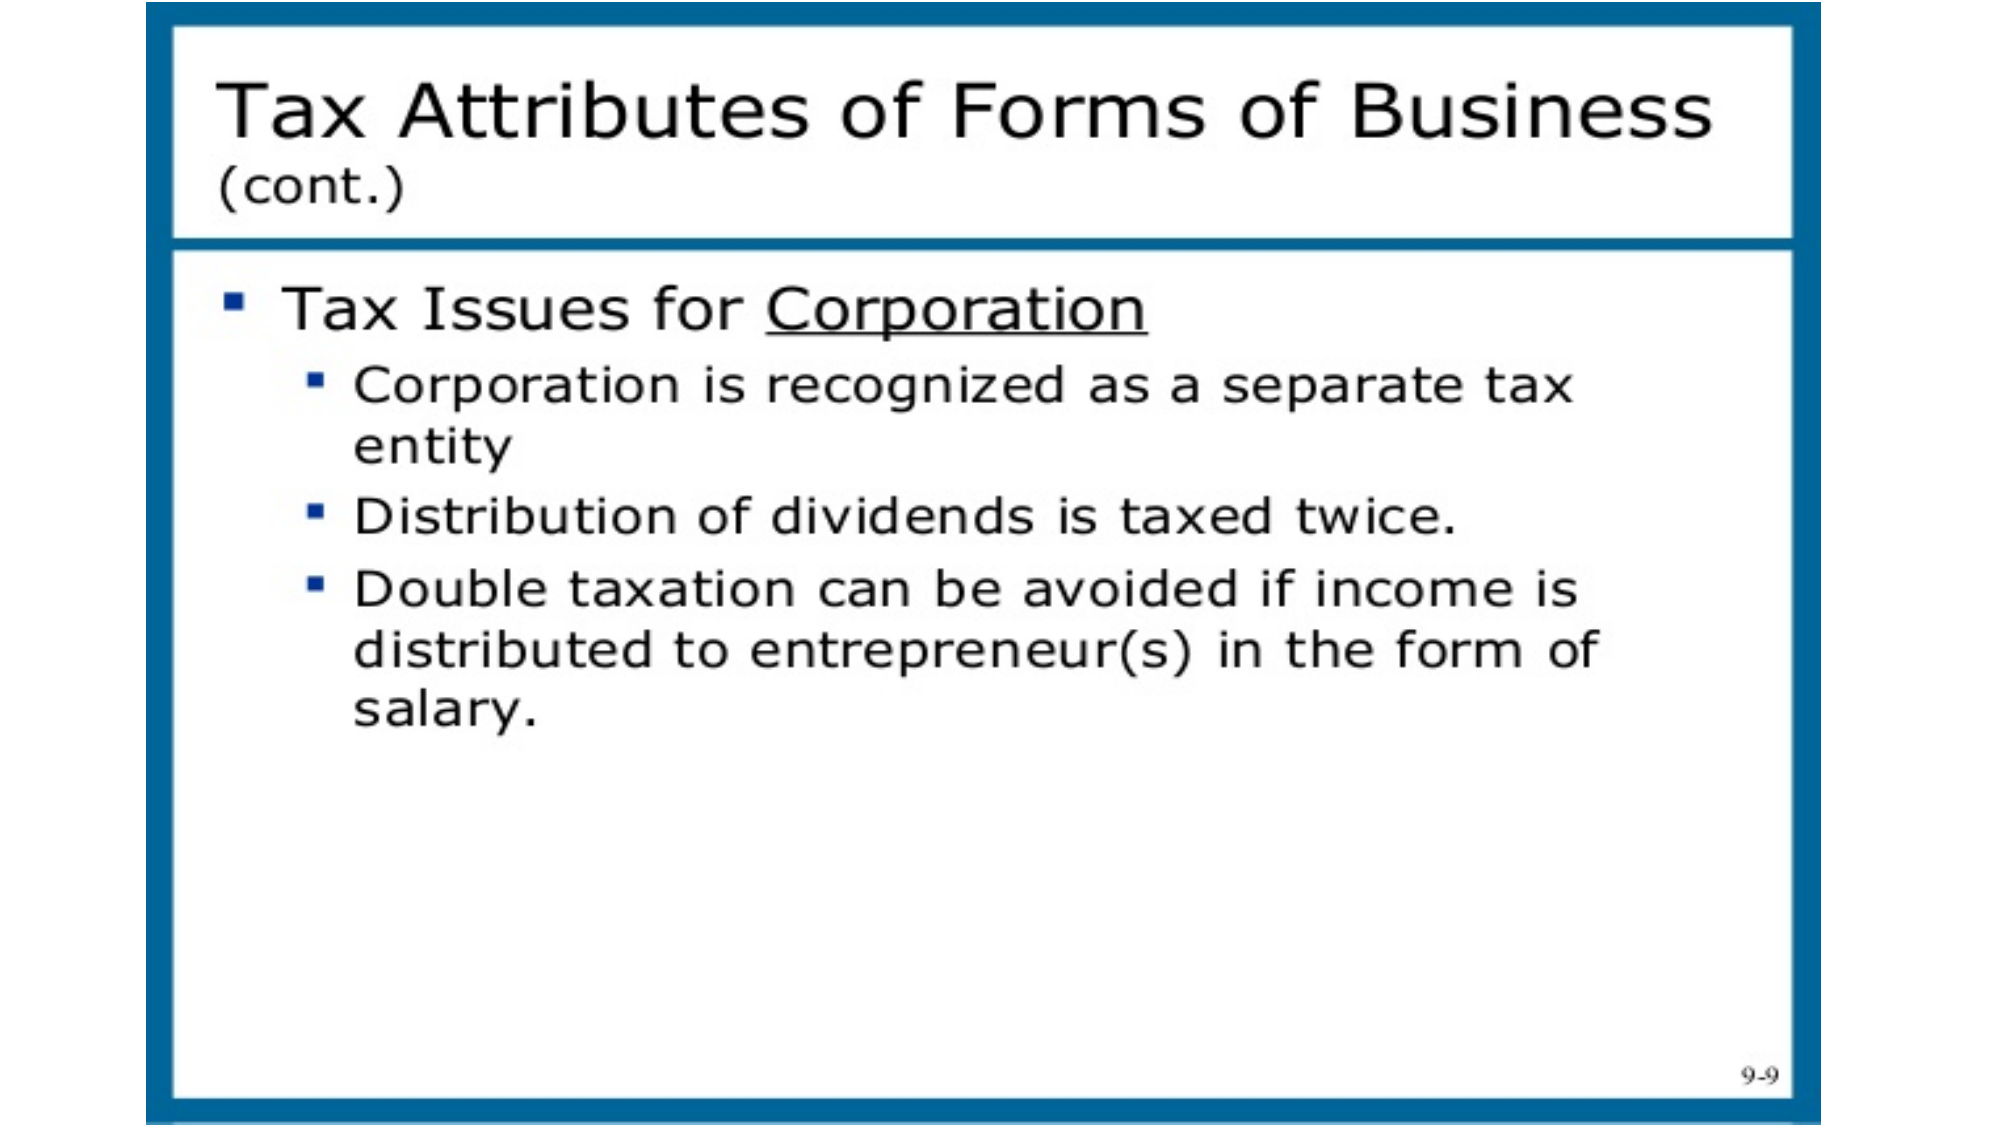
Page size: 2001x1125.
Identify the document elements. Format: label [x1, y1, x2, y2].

list [146, 2, 1821, 1125]
